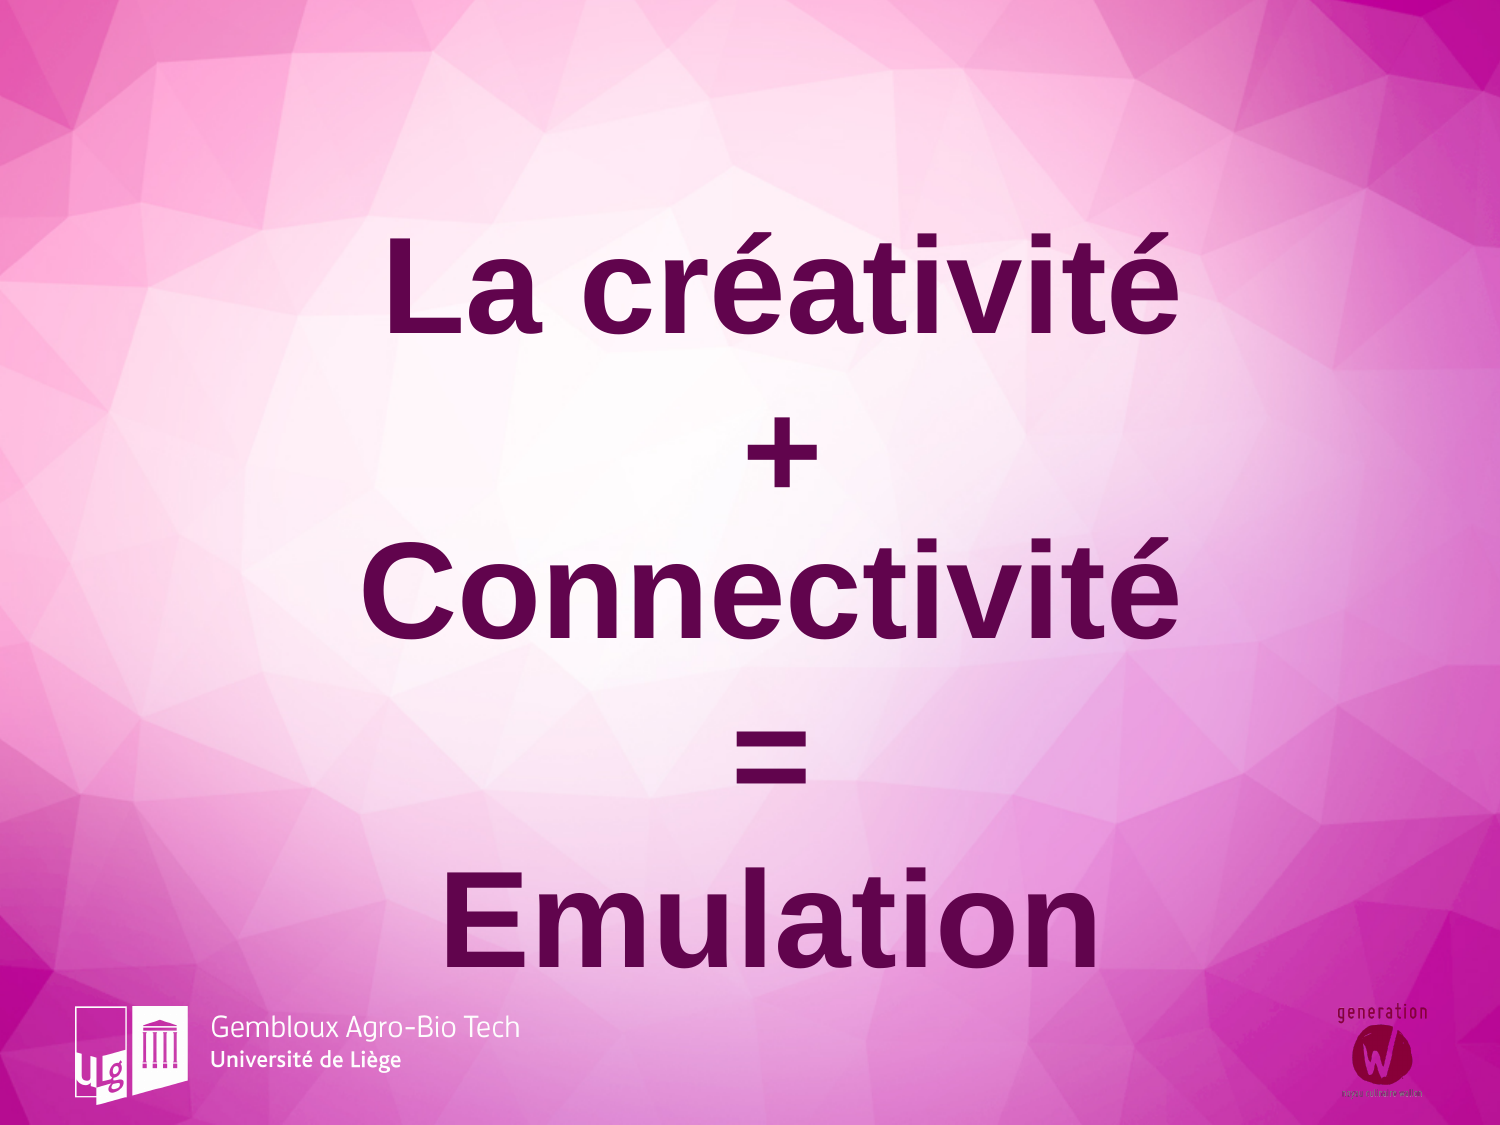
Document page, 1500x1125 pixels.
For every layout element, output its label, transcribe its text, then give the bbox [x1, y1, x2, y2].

text_box Connectivité = Emulation [343, 493, 1199, 1003]
picture [0, 0, 1500, 1125]
text_box La créativité + [366, 189, 1199, 493]
